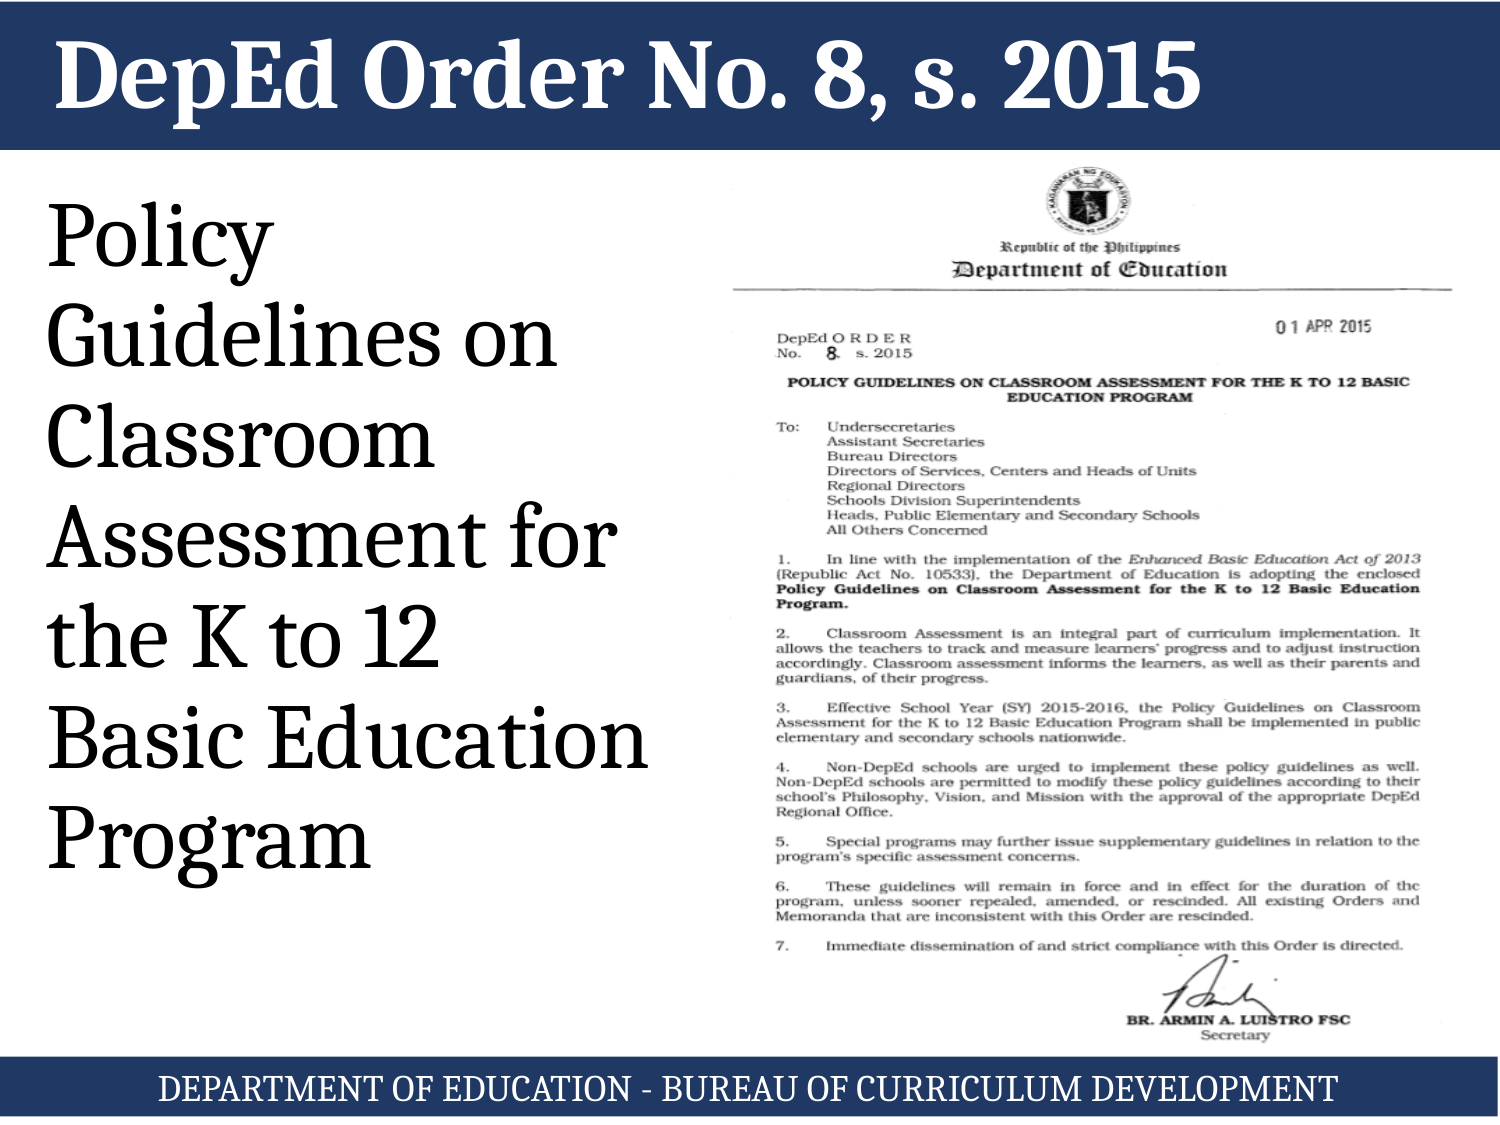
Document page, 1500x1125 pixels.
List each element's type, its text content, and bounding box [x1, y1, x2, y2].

title DepEd Order No. 8, s. 2015 [0, 1, 1500, 150]
list Policy Guidelines on Classroom Assessment for the K to 12 Basic Education Program [31, 178, 672, 998]
picture [713, 151, 1479, 1053]
